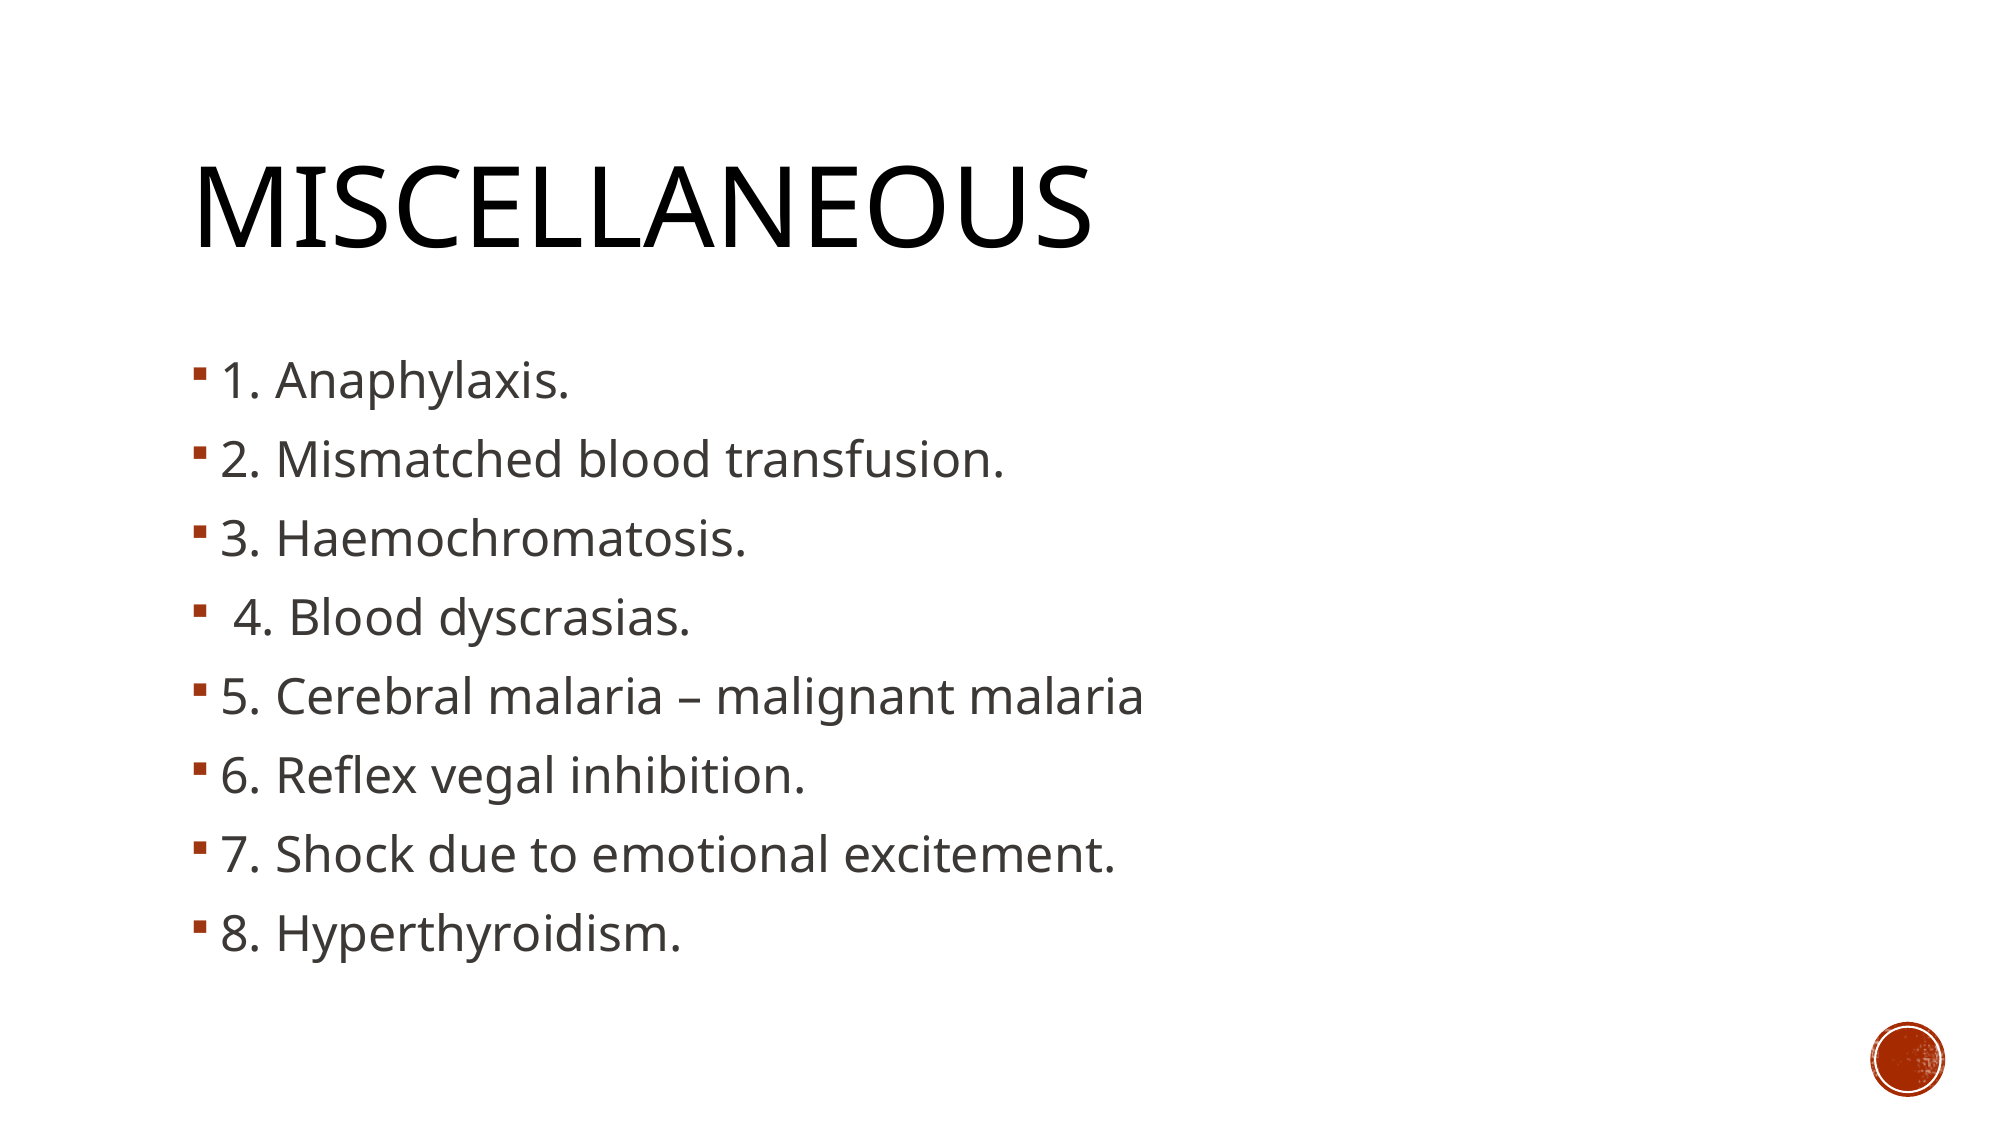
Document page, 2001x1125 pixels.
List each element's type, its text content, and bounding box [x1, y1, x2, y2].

title Miscellaneous [175, 79, 1826, 344]
list 1. Anaphylaxis. 2. Mismatched blood transfusion. 3. Haemochromatosis. 4. Blood dyscrasias. 5. Cerebral malaria – malignant malaria 6. Reflex vegal inhibition. 7. Shock due to emotional excitement. 8. Hyperthyroidism. [175, 348, 1826, 1013]
